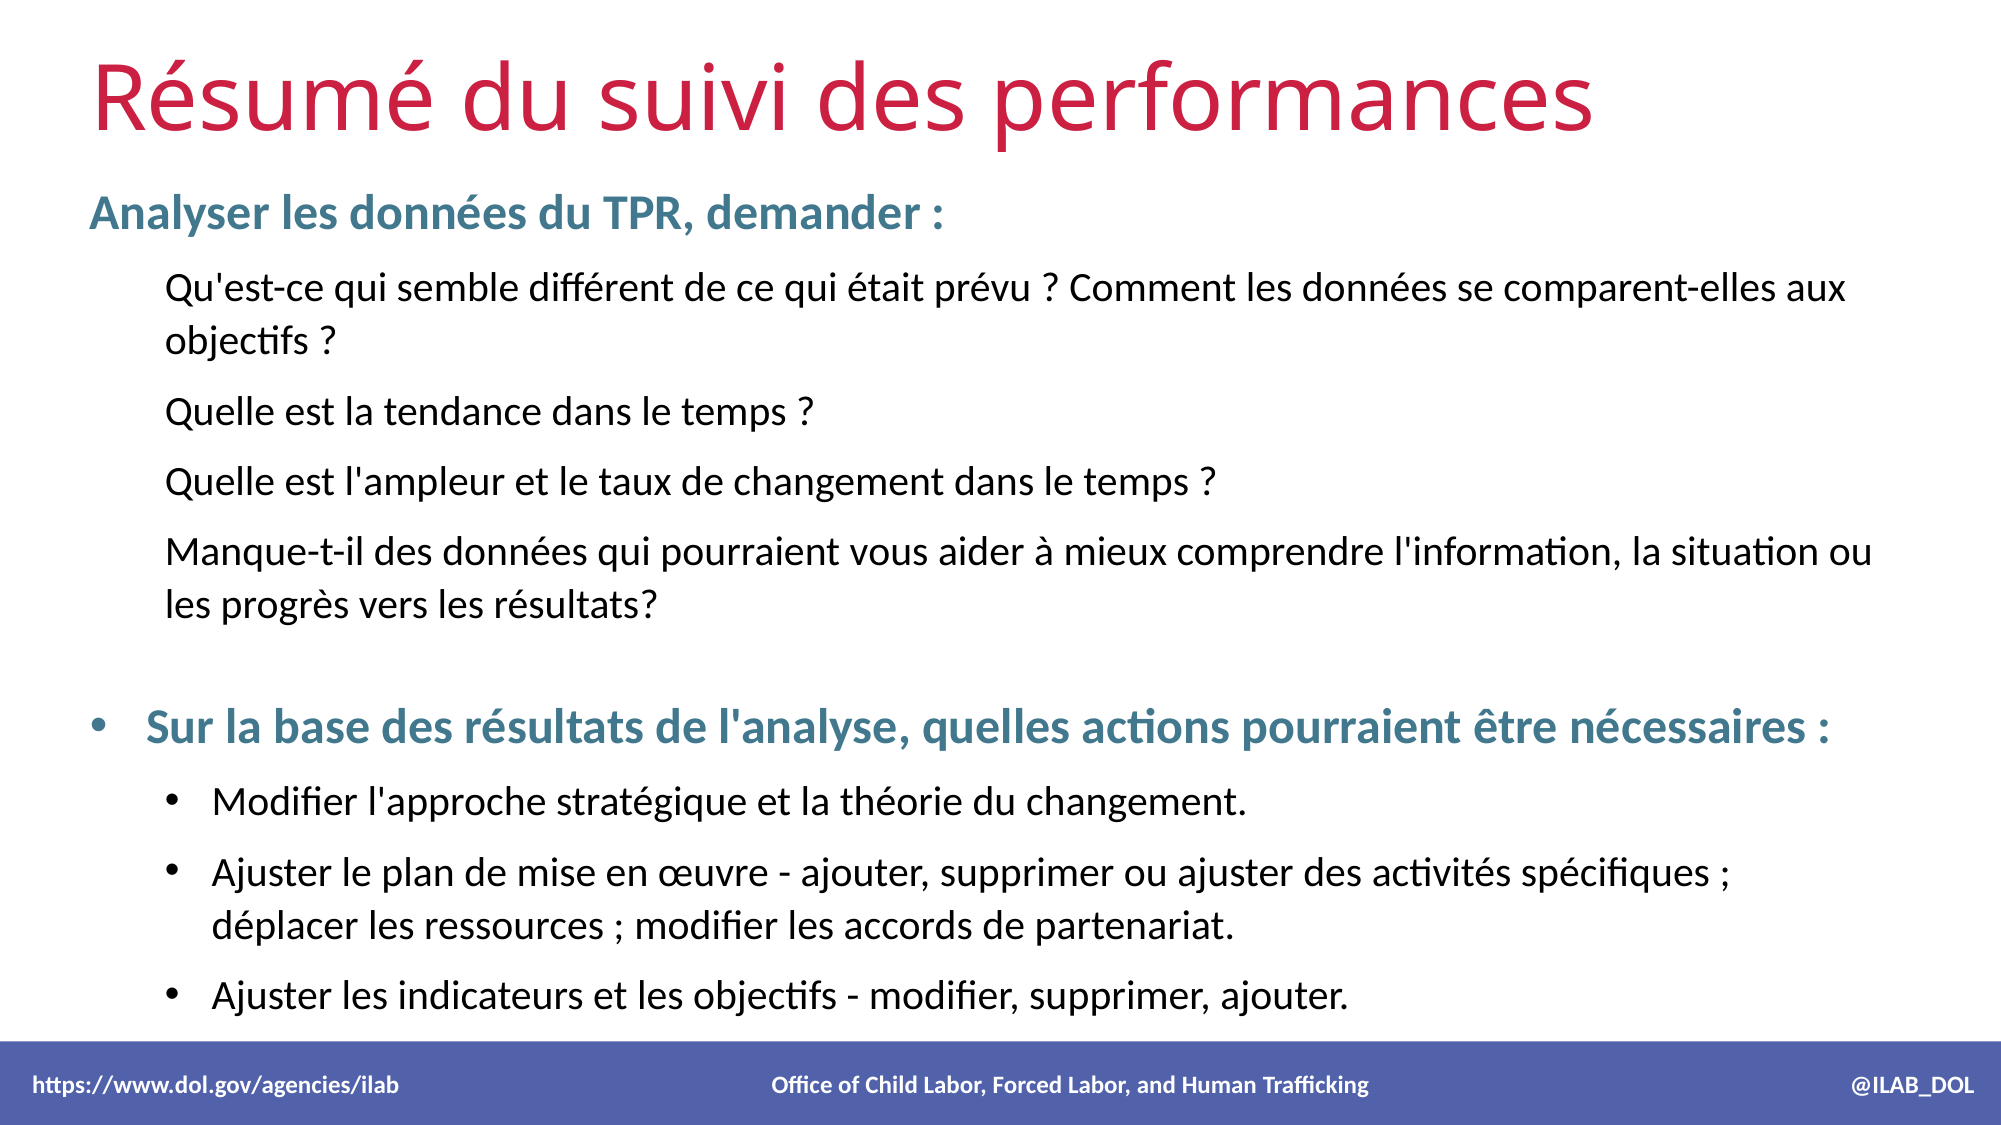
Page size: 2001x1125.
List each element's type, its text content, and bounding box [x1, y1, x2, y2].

footer https://www.dol.gov/agencies/ilab Office of Child Labor, Forced Labor, and Human Trafficking @ILAB_DOL [0, 1041, 2000, 1125]
text_box Analyser les données du TPR, demander : Qu'est-ce qui semble différent de ce qui était prévu ? Comment les données se comparent-elles aux objectifs ? Quelle est la tendance dans le temps ? Quelle est l'ampleur et le taux de changement dans le temps ? Manque-t-il des données qui pourraient vous aider à mieux comprendre l'information, la situation ou les progrès vers les résultats? Sur la base des résultats de l'analyse, quelles actions pourraient être nécessaires : Modifier l'approche stratégique et la théorie du changement. Ajuster le plan de mise en œuvre - ajouter, supprimer ou ajuster des activités spécifiques ; déplacer les ressources ; modifier les accords de partenariat. Ajuster les indicateurs et les objectifs - modifier, supprimer, ajouter. [75, 167, 1893, 1026]
title Résumé du suivi des performances [75, 0, 1811, 158]
